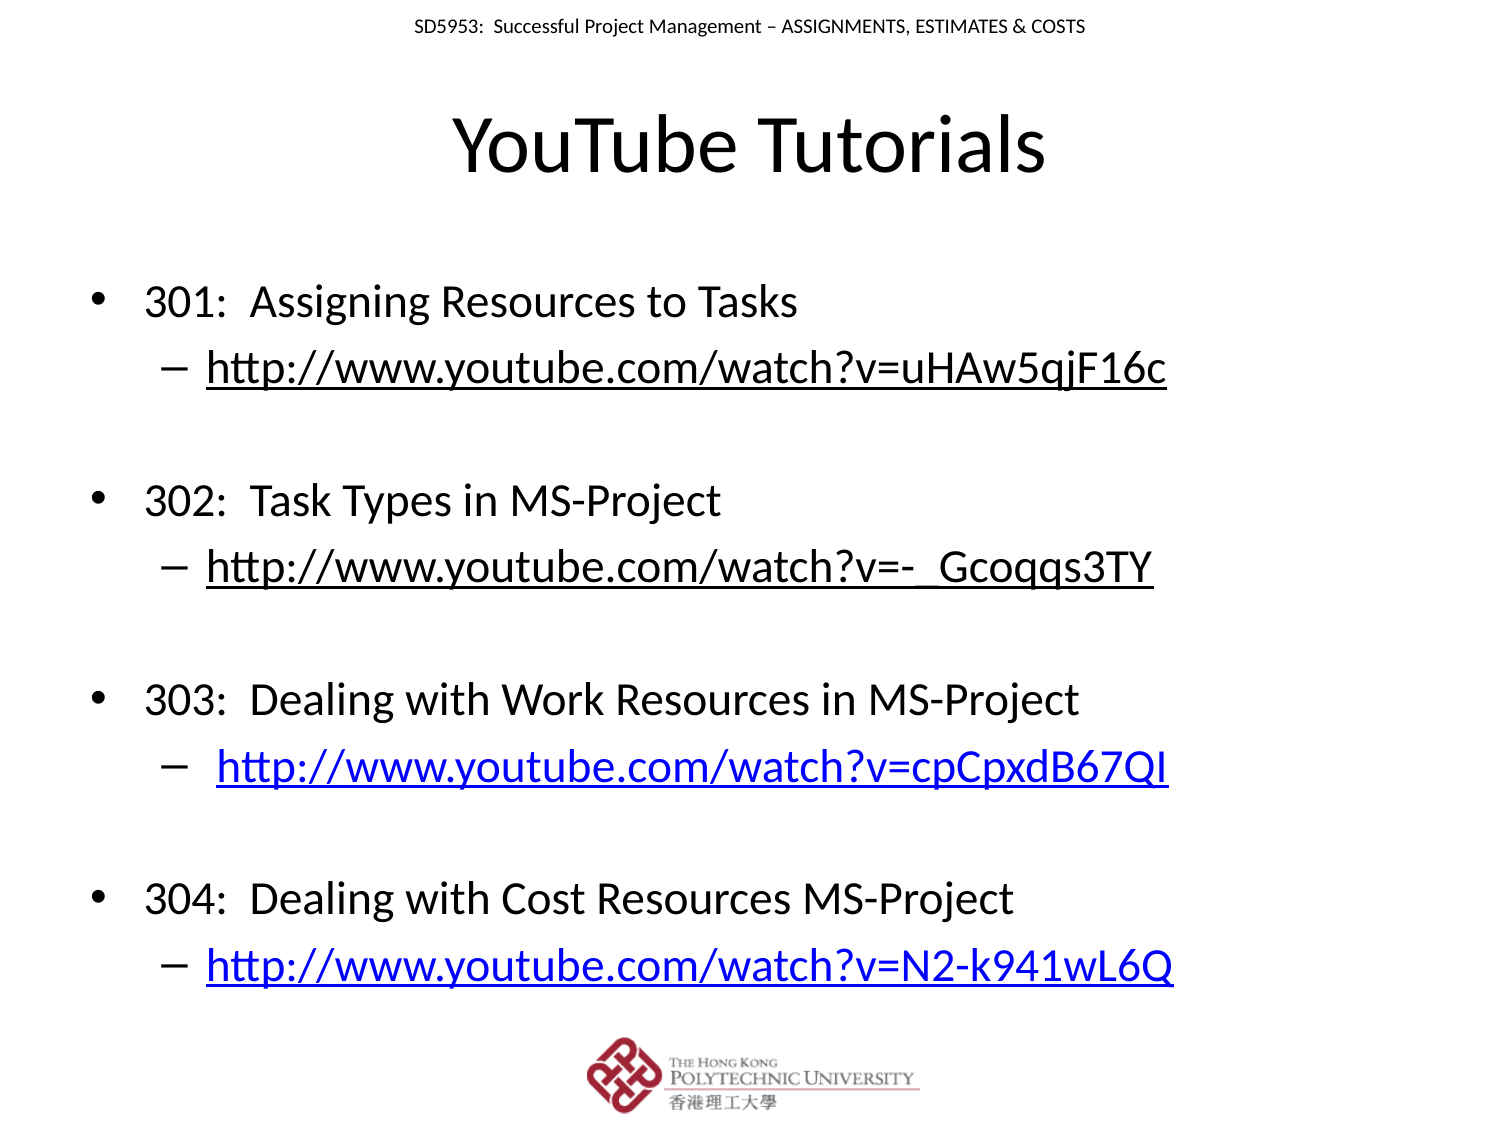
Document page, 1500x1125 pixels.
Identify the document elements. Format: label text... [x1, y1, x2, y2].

title YouTube Tutorials [75, 45, 1425, 233]
picture [587, 1037, 920, 1114]
list 301: Assigning Resources to Tasks http://www.youtube.com/watch?v=uHAw5qjF16c 302: Task Types in MS-Project http://www.youtube.com/watch?v=-_Gcoqqs3TY 303: Dealing with Work Resources in MS-Project http://www.youtube.com/watch?v=cpCpxdB67QI 304: Dealing with Cost Resources MS-Project http://www.youtube.com/watch?v=N2-k941wL6Q [75, 262, 1425, 1005]
